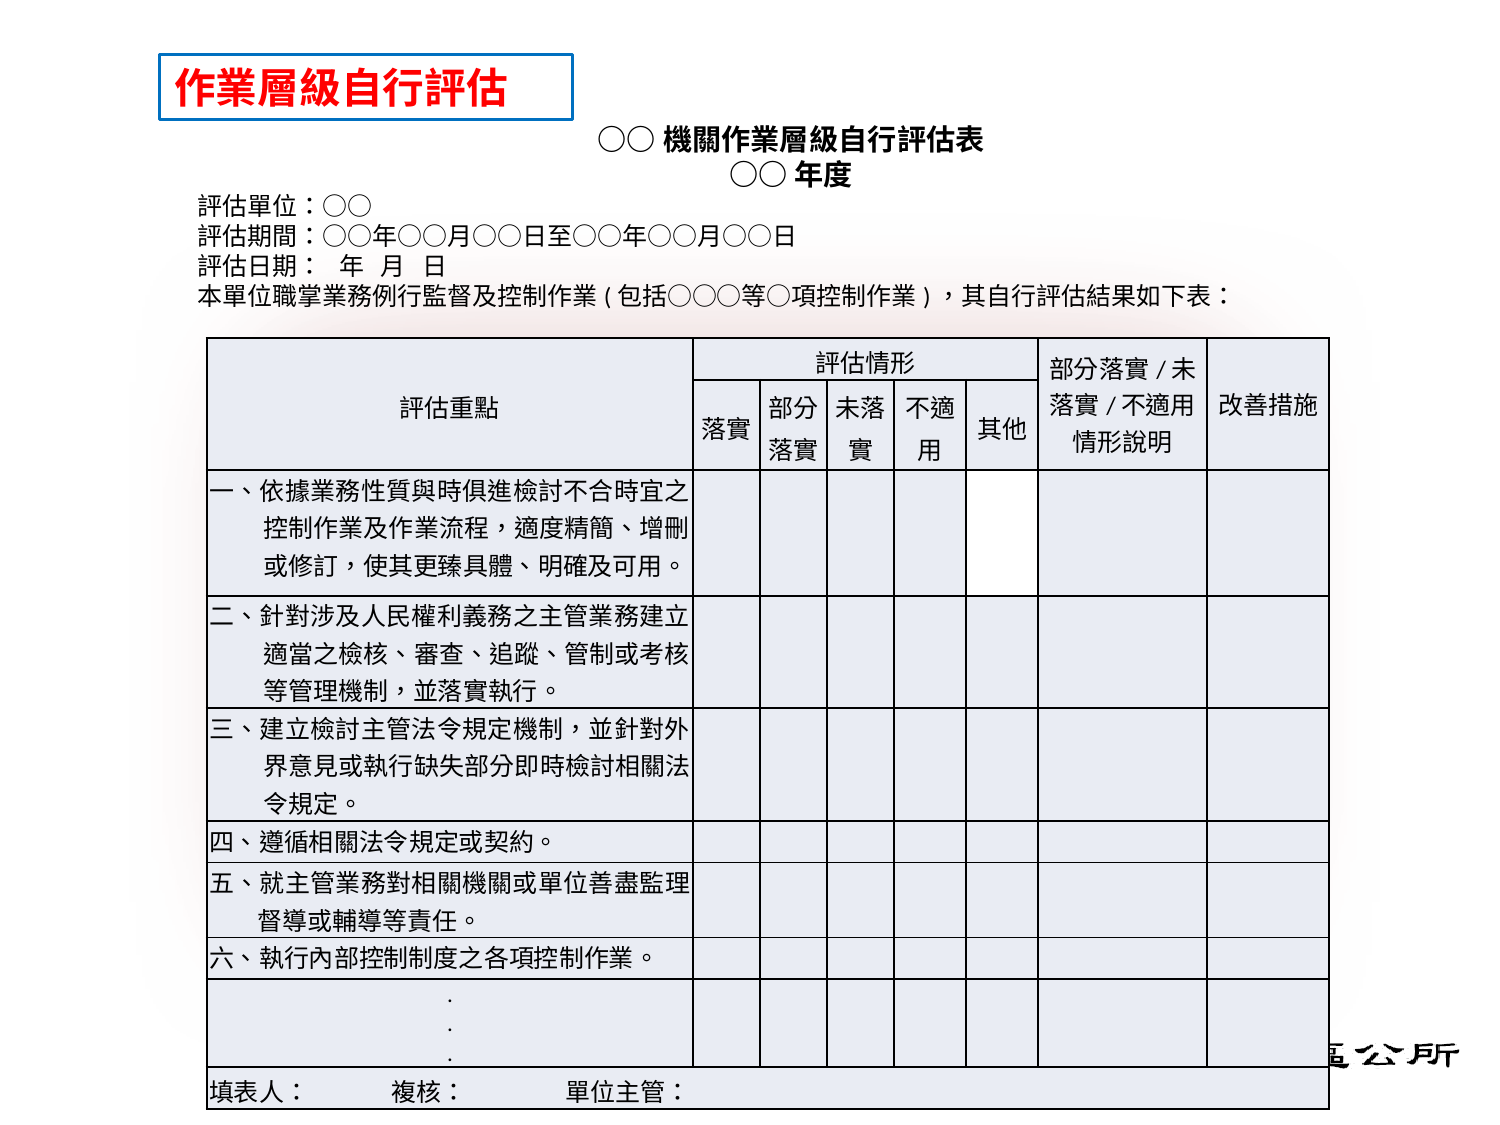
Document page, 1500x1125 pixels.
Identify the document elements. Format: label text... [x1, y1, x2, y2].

table_cell [895, 709, 965, 820]
table_cell [1208, 863, 1328, 937]
table_cell [1039, 863, 1206, 937]
table_cell [967, 822, 1037, 862]
table_cell [967, 471, 1037, 595]
table_cell [1039, 597, 1206, 707]
table_cell [761, 597, 826, 707]
table_cell [828, 709, 893, 820]
table_cell 落實 [694, 381, 759, 469]
table_cell 二、針對涉及人民權利義務之主管業務建立適當之檢核、審查、追蹤、管制或考核等管理機制，並落實執行。 [208, 597, 692, 707]
table_cell [761, 709, 826, 820]
table_cell 四、遵循相關法令規定或契約。 [208, 822, 692, 862]
table_cell [828, 980, 893, 1066]
table_cell [761, 822, 826, 862]
table_cell [1039, 822, 1206, 862]
table_cell [828, 471, 893, 595]
table_cell [1208, 471, 1328, 595]
picture [1330, 1023, 1488, 1094]
table_cell [895, 938, 965, 978]
table_cell [761, 980, 826, 1066]
table_cell [694, 471, 759, 595]
table_header 部分落實/未落實/不適用情形說明 [1039, 339, 1206, 469]
table_cell 三、建立檢討主管法令規定機制，並針對外界意見或執行缺失部分即時檢討相關法令規定。 [208, 709, 692, 820]
table_cell [694, 863, 759, 937]
table_cell [761, 471, 826, 595]
text_box 作業層級自行評估 [159, 54, 573, 120]
table_cell [1208, 709, 1328, 820]
table_cell 一、依據業務性質與時俱進檢討不合時宜之控制作業及作業流程，適度精簡、增刪或修訂，使其更臻具體、明確及可用。 [208, 471, 692, 595]
table_cell [895, 822, 965, 862]
table_cell [694, 597, 759, 707]
table_cell [1039, 938, 1206, 978]
table_cell 五、就主管業務對相關機關或單位善盡監理、督導或輔導等責任。 [208, 863, 692, 937]
text_box ○○機關作業層級自行評估表 ○○年度 評估單位：○○ 評估期間：○○年○○月○○日至○○年○○月○○日 評估日期： 年 月 日 本單位職掌業務例行監督及控制作業(包括○○○等○項控制作業)，其自行評估結果如下表： [182, 113, 1400, 318]
table_header 改善措施 [1208, 339, 1328, 469]
table_cell 部分落實 [761, 381, 826, 469]
table_cell 六、執行內部控制制度之各項控制作業。 [208, 938, 692, 978]
table_cell [1208, 597, 1328, 707]
table_cell [828, 597, 893, 707]
table_cell [1039, 709, 1206, 820]
table_cell [1208, 980, 1328, 1066]
table_cell [694, 980, 759, 1066]
table_cell [828, 863, 893, 937]
table_cell [828, 822, 893, 862]
table_cell 不適用 [895, 381, 965, 469]
table_cell [1039, 980, 1206, 1066]
table_cell [1208, 822, 1328, 862]
table_cell . . . [208, 980, 692, 1066]
table_cell [694, 709, 759, 820]
table_cell [895, 980, 965, 1066]
table_cell [694, 938, 759, 978]
table_cell 其他 [967, 381, 1037, 469]
table_cell [1208, 938, 1328, 978]
table_cell [967, 709, 1037, 820]
table_cell [761, 938, 826, 978]
table_cell [895, 863, 965, 937]
table_cell [761, 863, 826, 937]
table_header 評估情形 [694, 339, 1037, 379]
table_cell 填表人： 複核： 單位主管： [208, 1068, 1328, 1108]
table_cell [828, 938, 893, 978]
table_cell [1039, 471, 1206, 595]
table_cell 未落實 [828, 381, 893, 469]
table_cell [967, 938, 1037, 978]
table_cell [694, 822, 759, 862]
table_cell [967, 863, 1037, 937]
table_cell [967, 980, 1037, 1066]
table_cell [895, 597, 965, 707]
table_cell [895, 471, 965, 595]
table_header 評估重點 [208, 339, 692, 469]
table_cell [967, 597, 1037, 707]
